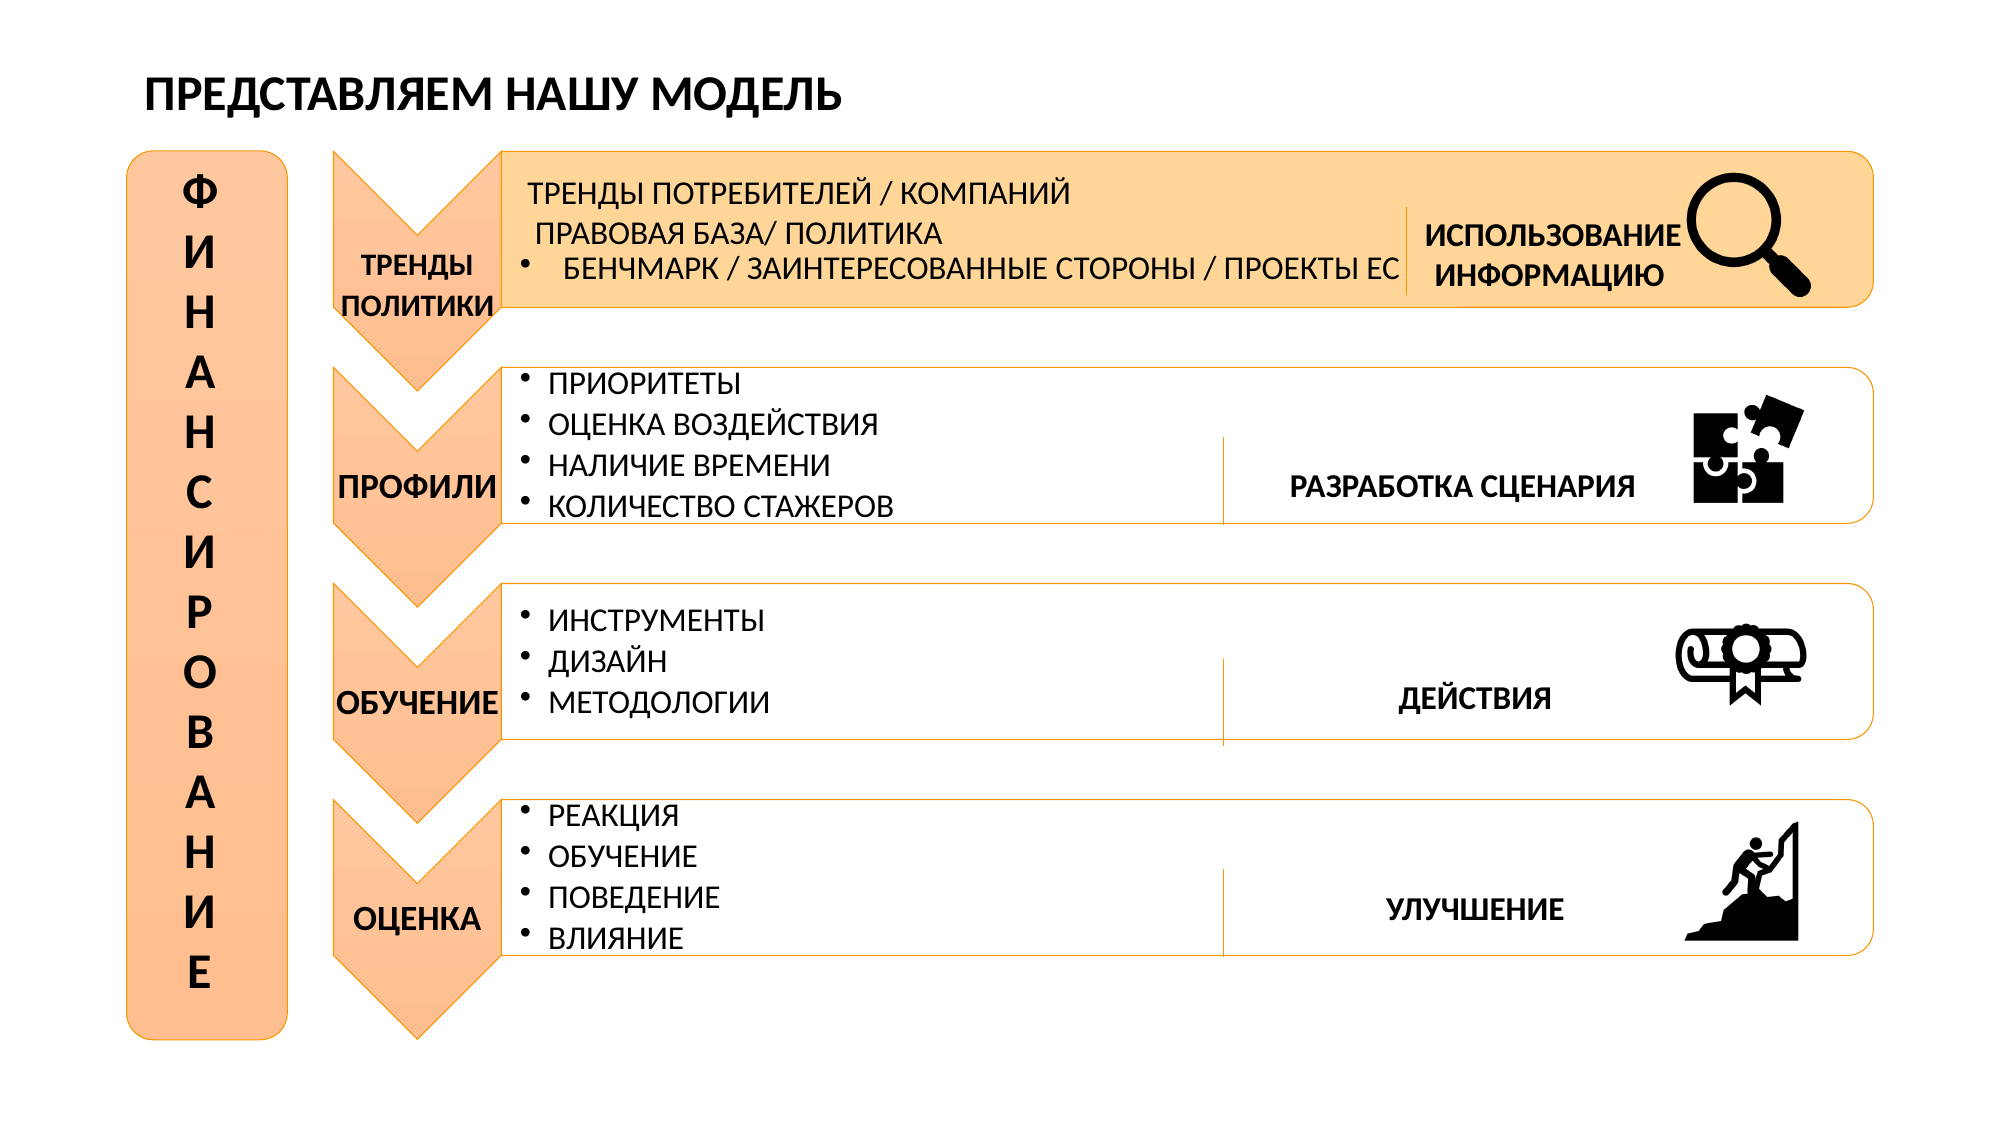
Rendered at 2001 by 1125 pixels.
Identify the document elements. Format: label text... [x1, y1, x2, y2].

text_box ПРЕДСТАВЛЯЕМ НАШУ МОДЕЛЬ [130, 53, 1390, 129]
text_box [126, 150, 1874, 1040]
